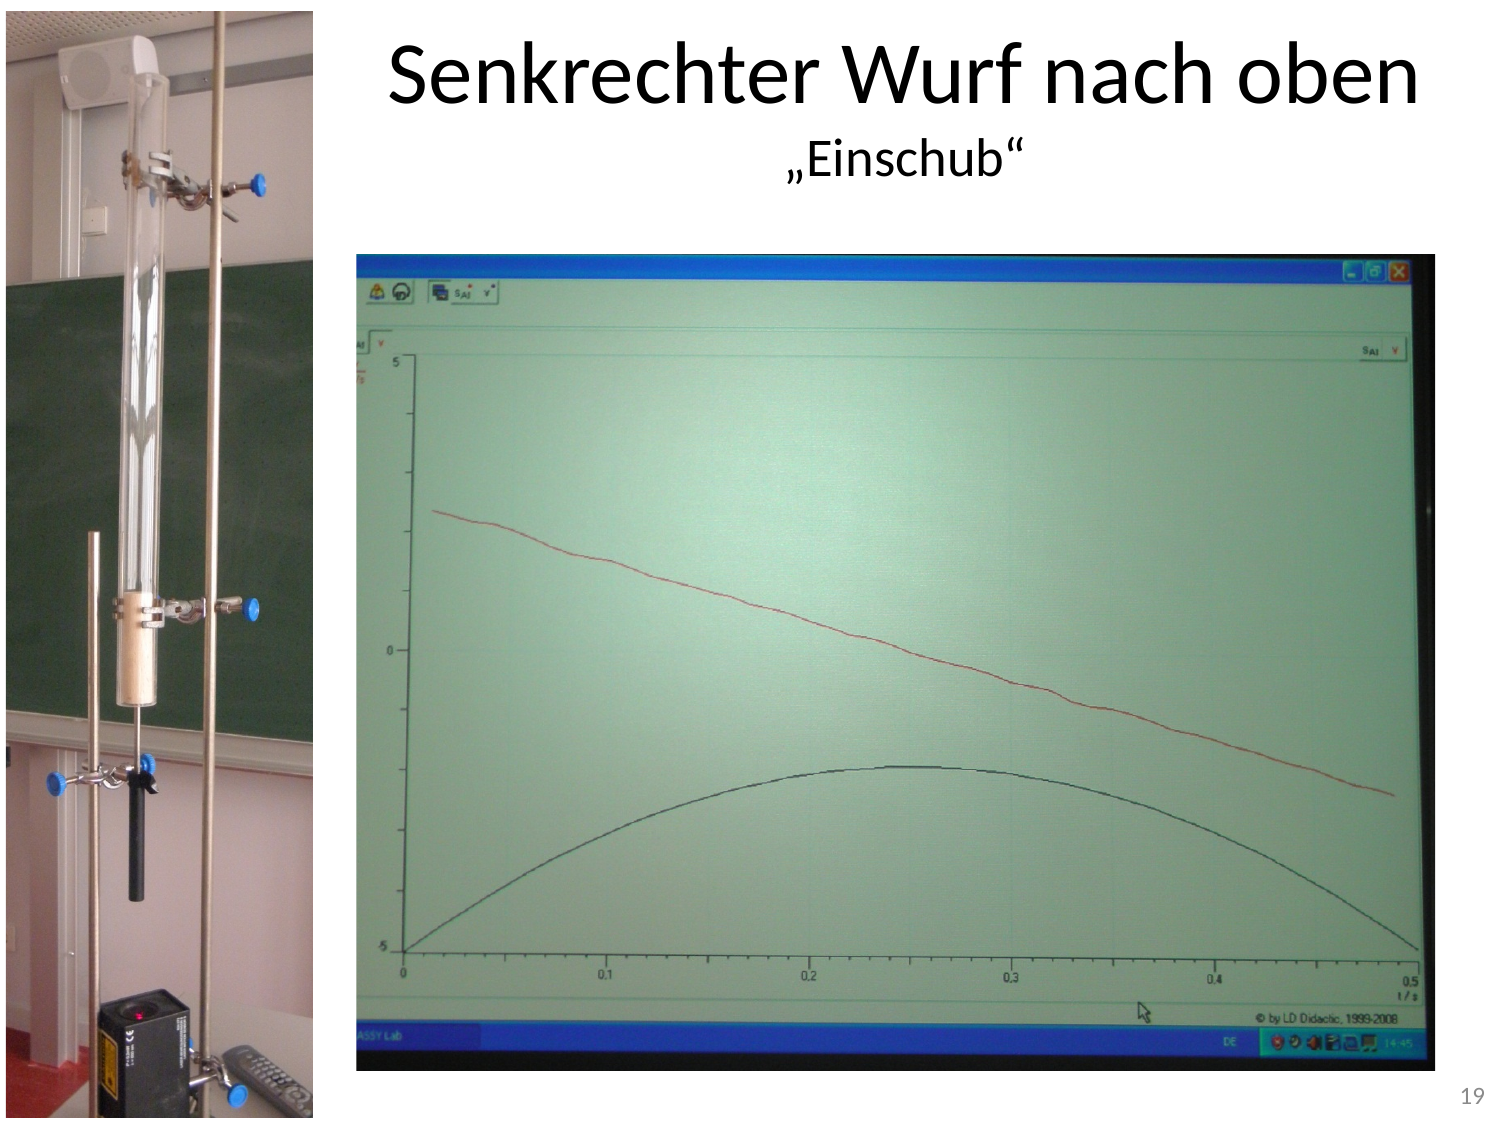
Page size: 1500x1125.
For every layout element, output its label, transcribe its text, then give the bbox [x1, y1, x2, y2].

title Senkrechter Wurf nach oben „Einschub“ [230, 7, 1500, 195]
picture [5, 11, 314, 1118]
picture [356, 254, 1436, 1071]
slide_number 19 [1149, 1065, 1500, 1125]
